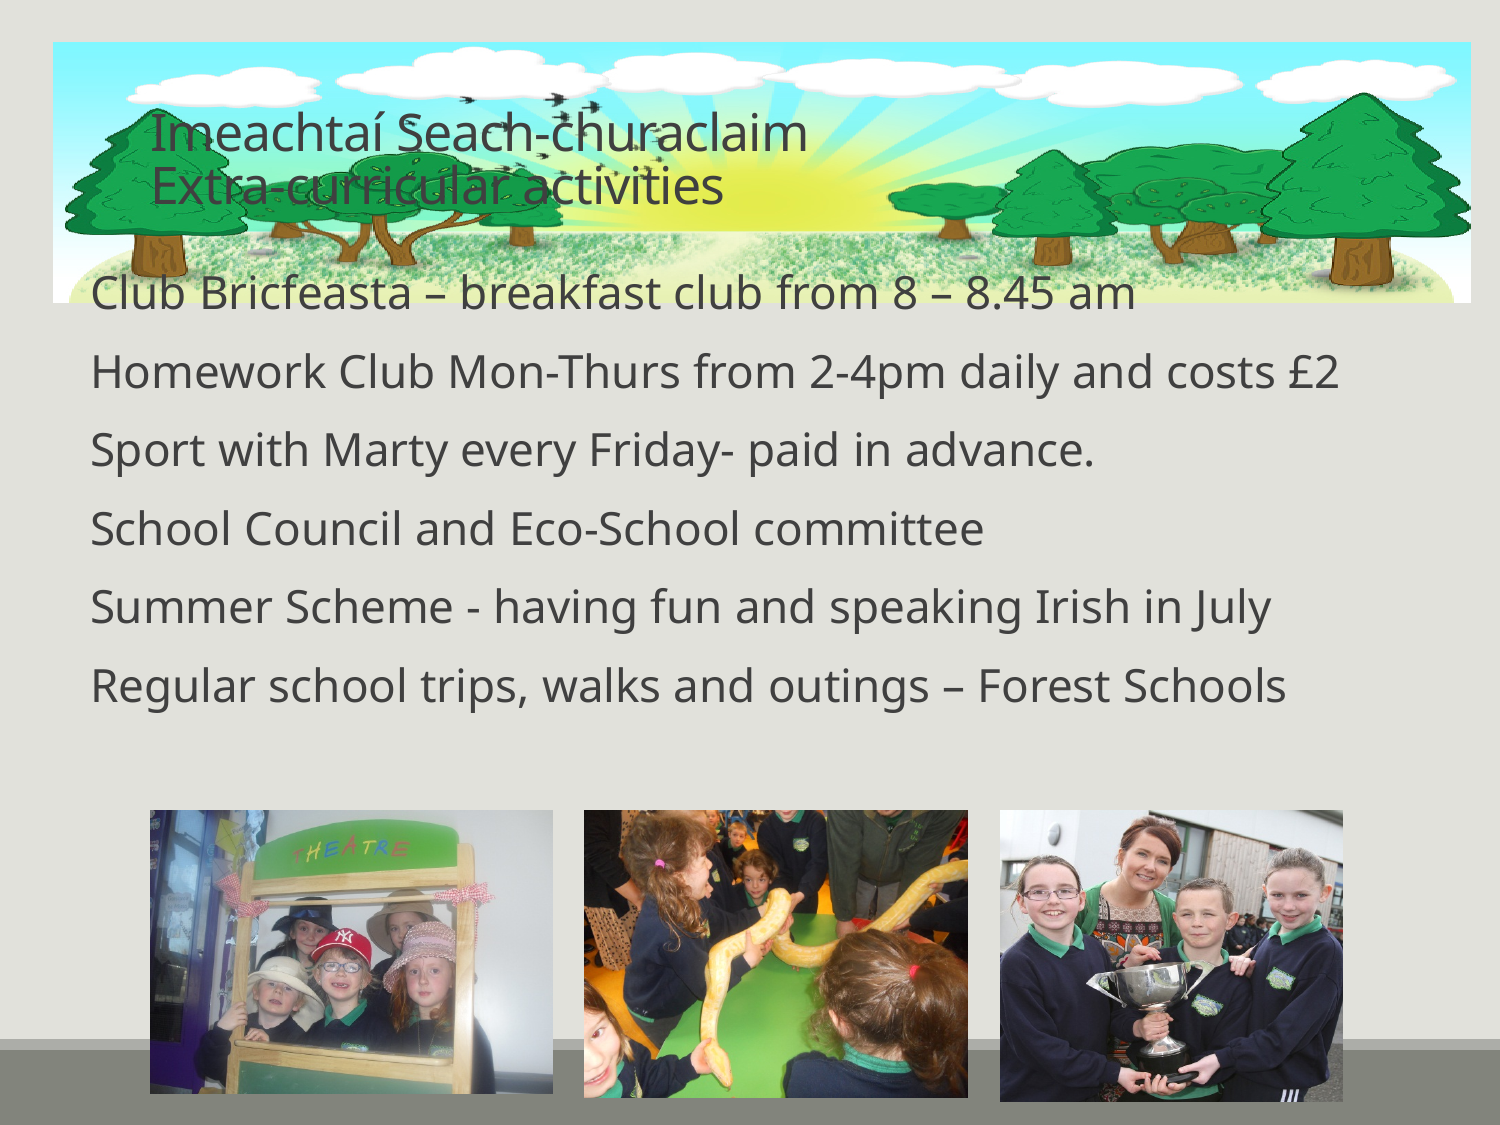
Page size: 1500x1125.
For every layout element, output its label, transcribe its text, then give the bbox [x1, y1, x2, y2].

picture [150, 809, 554, 1095]
picture [584, 809, 969, 1099]
list Club Bricfeasta – breakfast club from 8 – 8.45 am Homework Club Mon-Thurs from 2-4pm daily and costs £2 Sport with Marty every Friday- paid in advance. School Council and Eco-School committee Summer Scheme - having fun and speaking Irish in July Regular school trips, walks and outings – Forest Schools [75, 314, 1425, 1071]
picture [52, 42, 1472, 304]
picture [999, 809, 1343, 1102]
